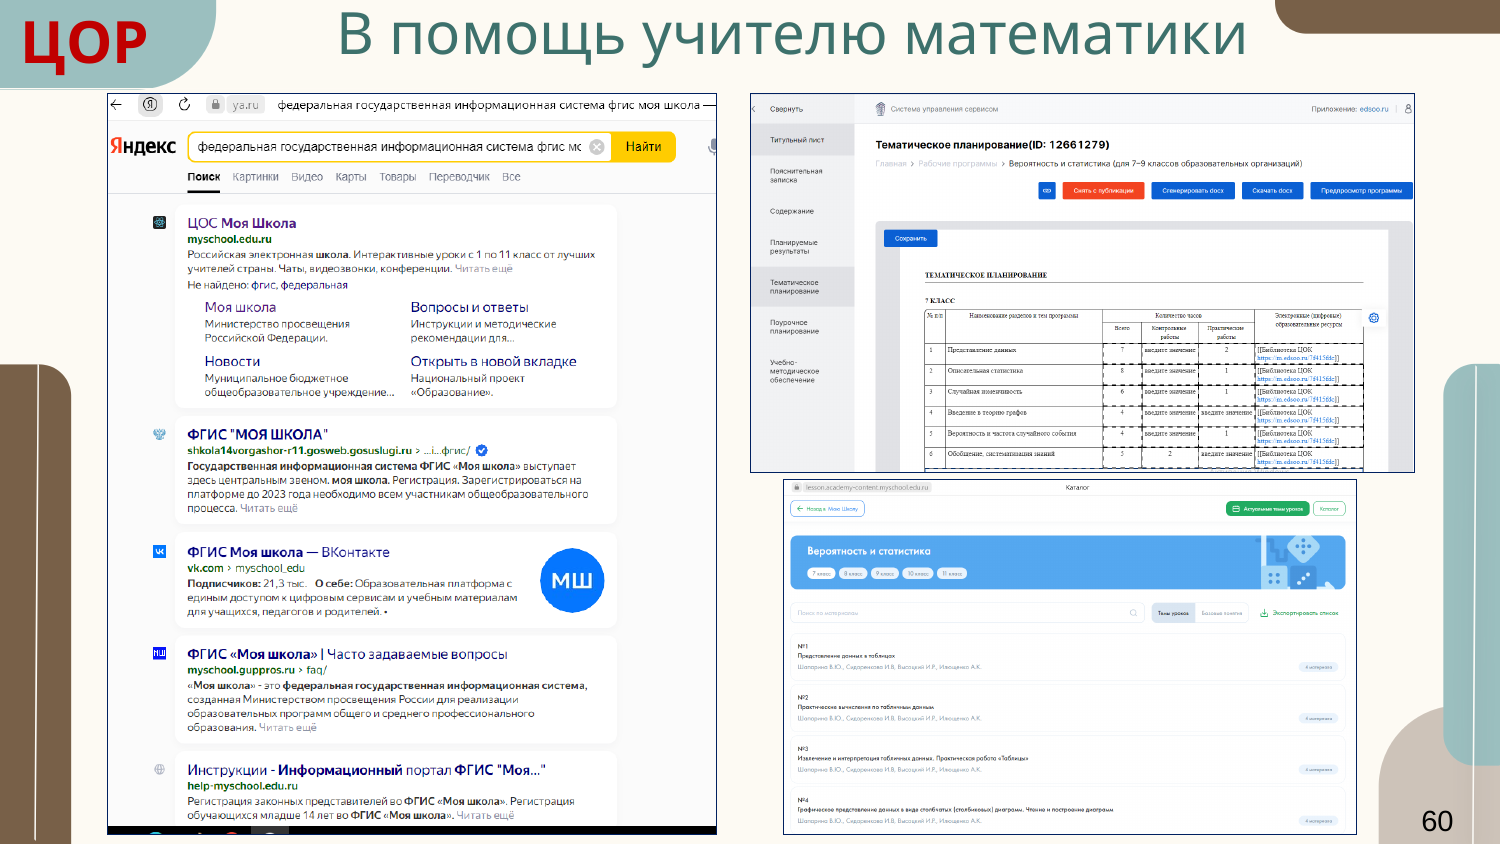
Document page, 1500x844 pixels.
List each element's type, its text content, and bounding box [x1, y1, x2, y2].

title В помощь учителю математики [290, 0, 1312, 74]
slide_number 60 [1406, 795, 1500, 844]
text_box ЦОР [0, 0, 187, 85]
picture [0, 0, 1500, 844]
